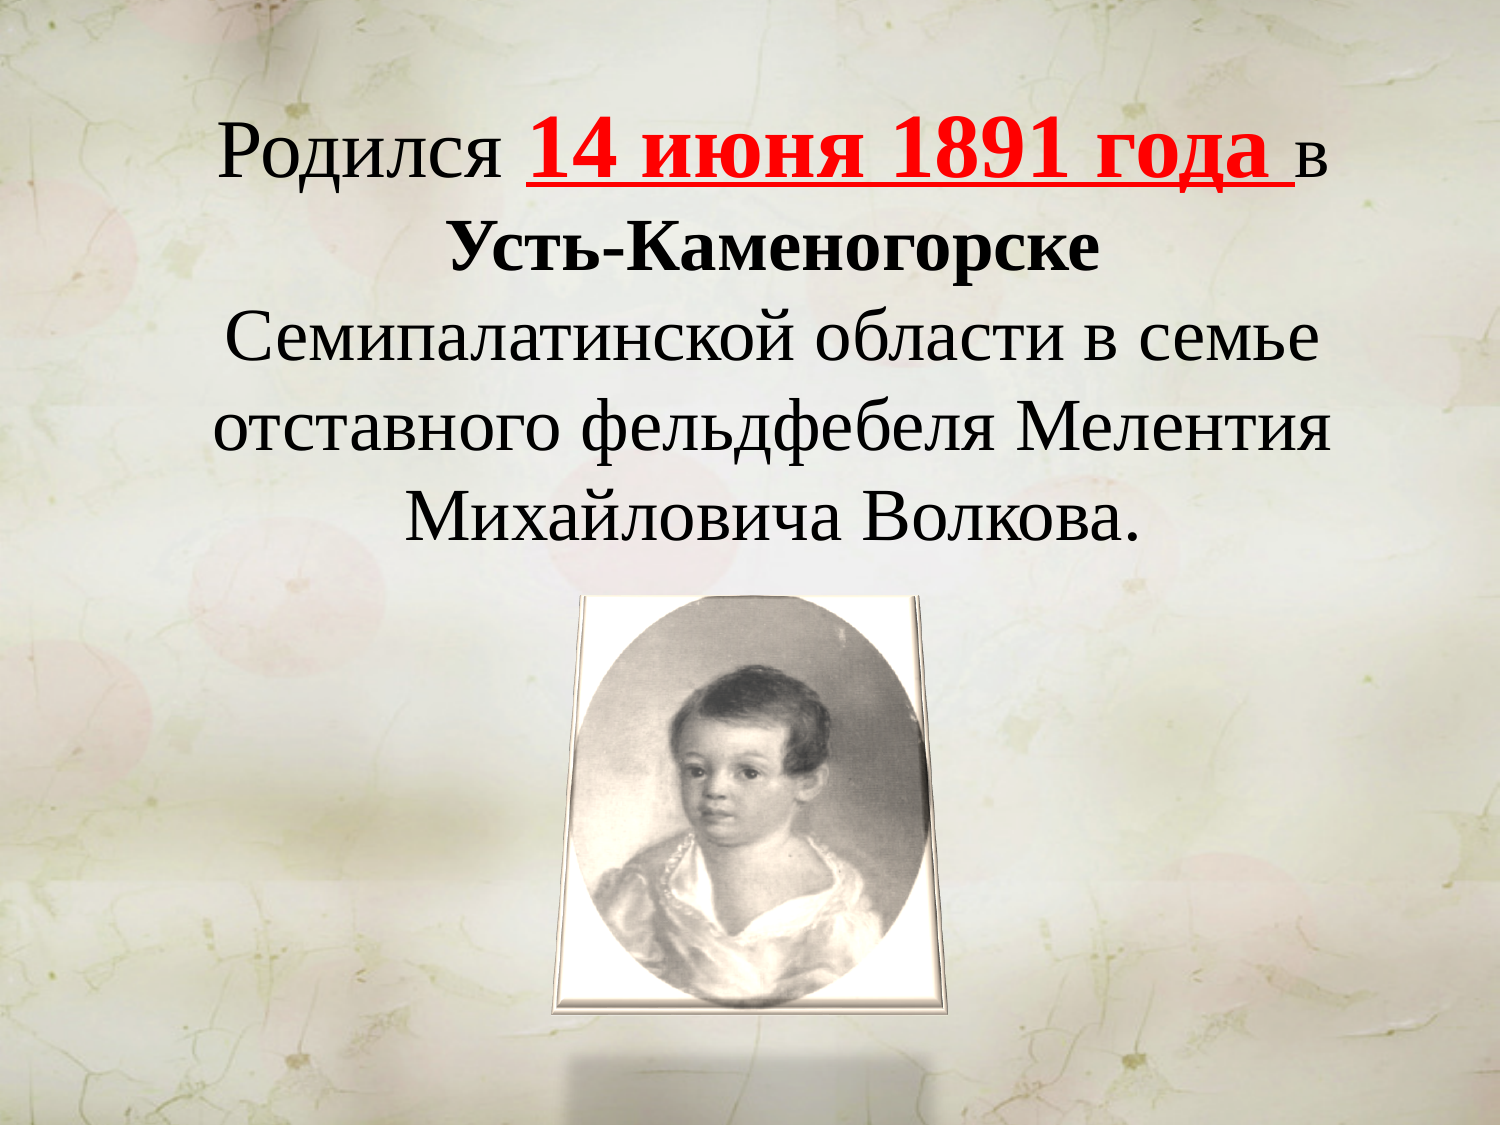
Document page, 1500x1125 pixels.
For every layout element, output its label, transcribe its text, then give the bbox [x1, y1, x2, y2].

title Родился 14 июня 1891 года в Усть-Каменогорске Семипалатинской области в семье отставного фельдфебеля Мелентия Михайловича Волкова. [135, 78, 1411, 622]
picture [0, 0, 1500, 1125]
